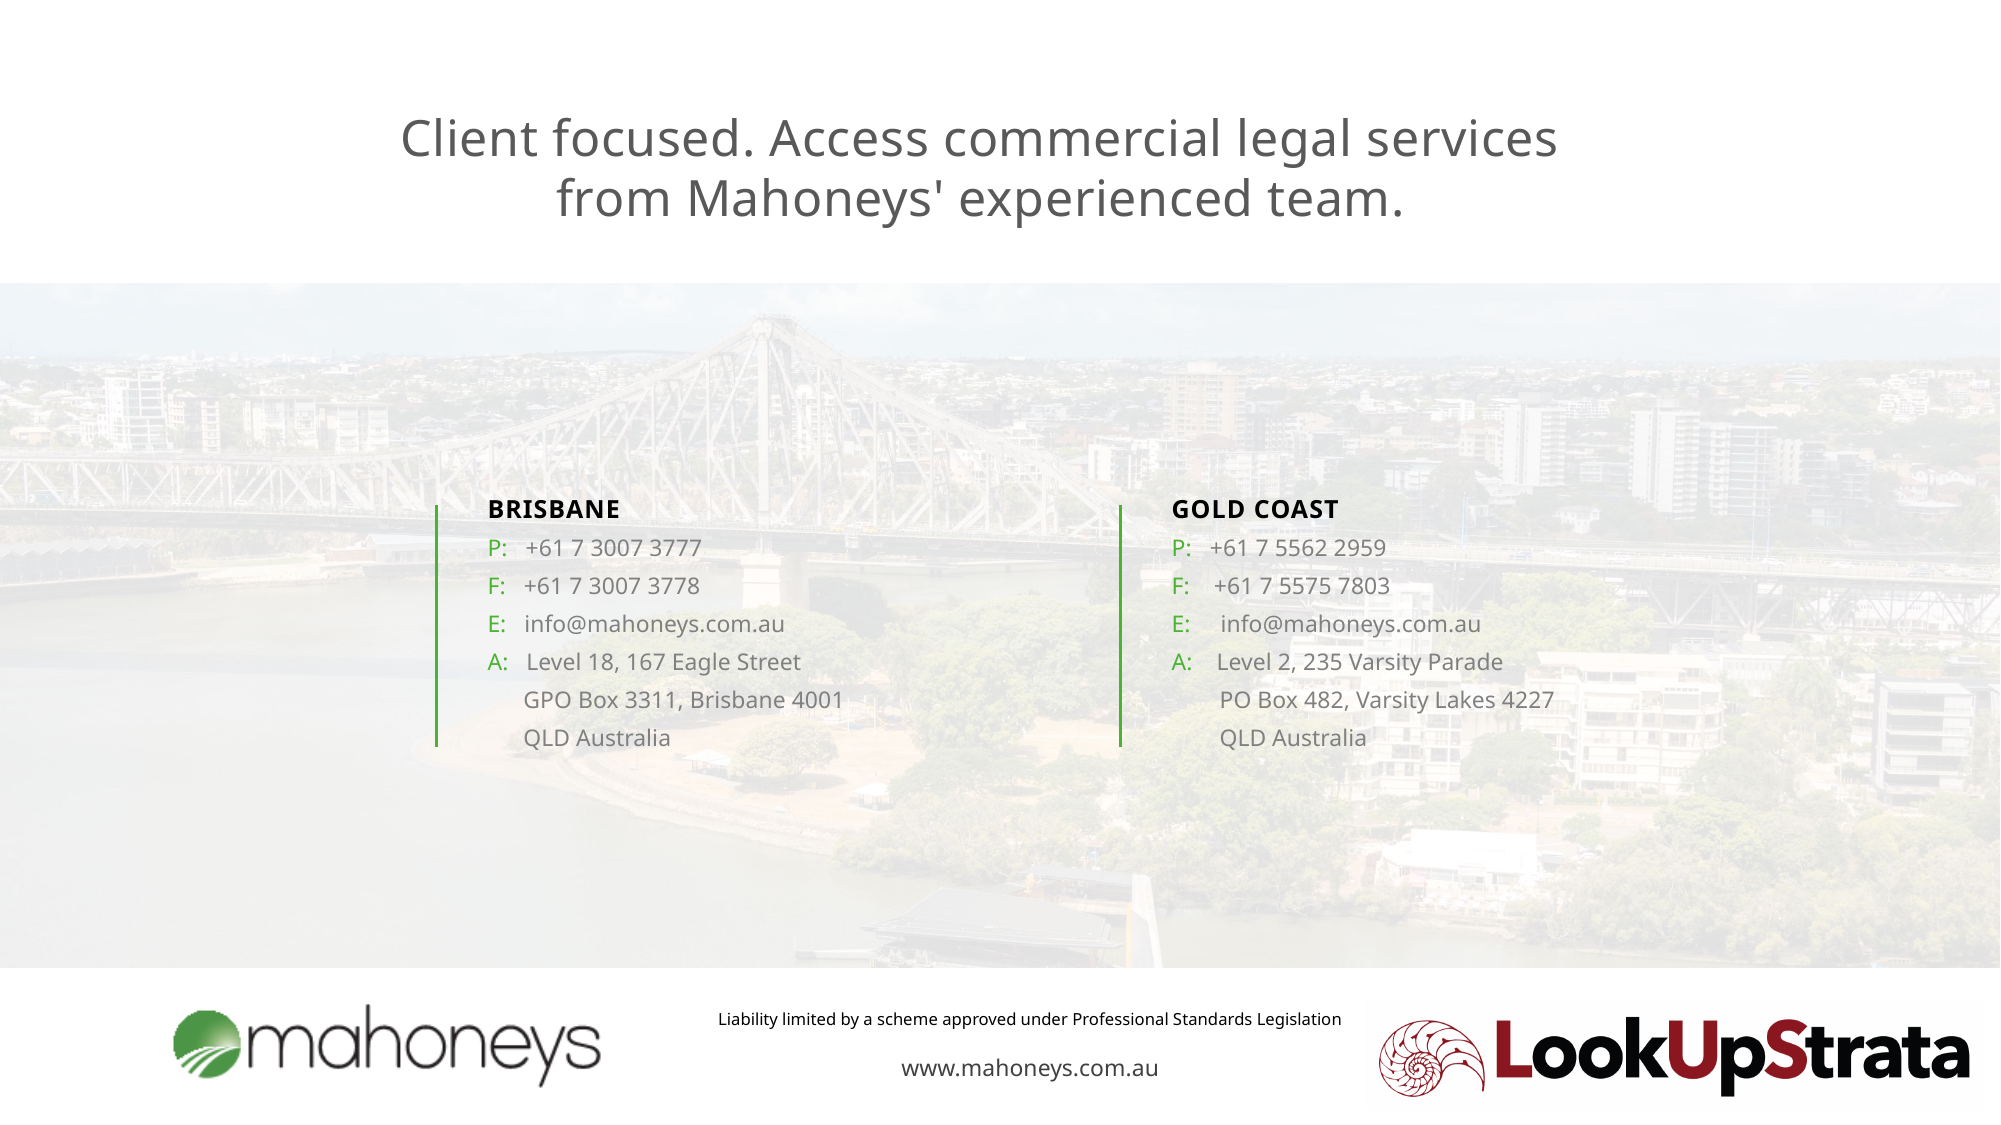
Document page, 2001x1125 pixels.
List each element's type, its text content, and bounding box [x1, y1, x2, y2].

text_box Liability limited by a scheme approved under Professional Standards Legislation www.mahoneys.com.au [629, 1001, 1364, 1089]
picture [0, 283, 2000, 969]
picture [155, 992, 629, 1110]
text_box Client focused. Access commercial legal services from Mahoneys' experienced team. [338, 99, 1623, 280]
picture [1364, 1001, 1985, 1110]
